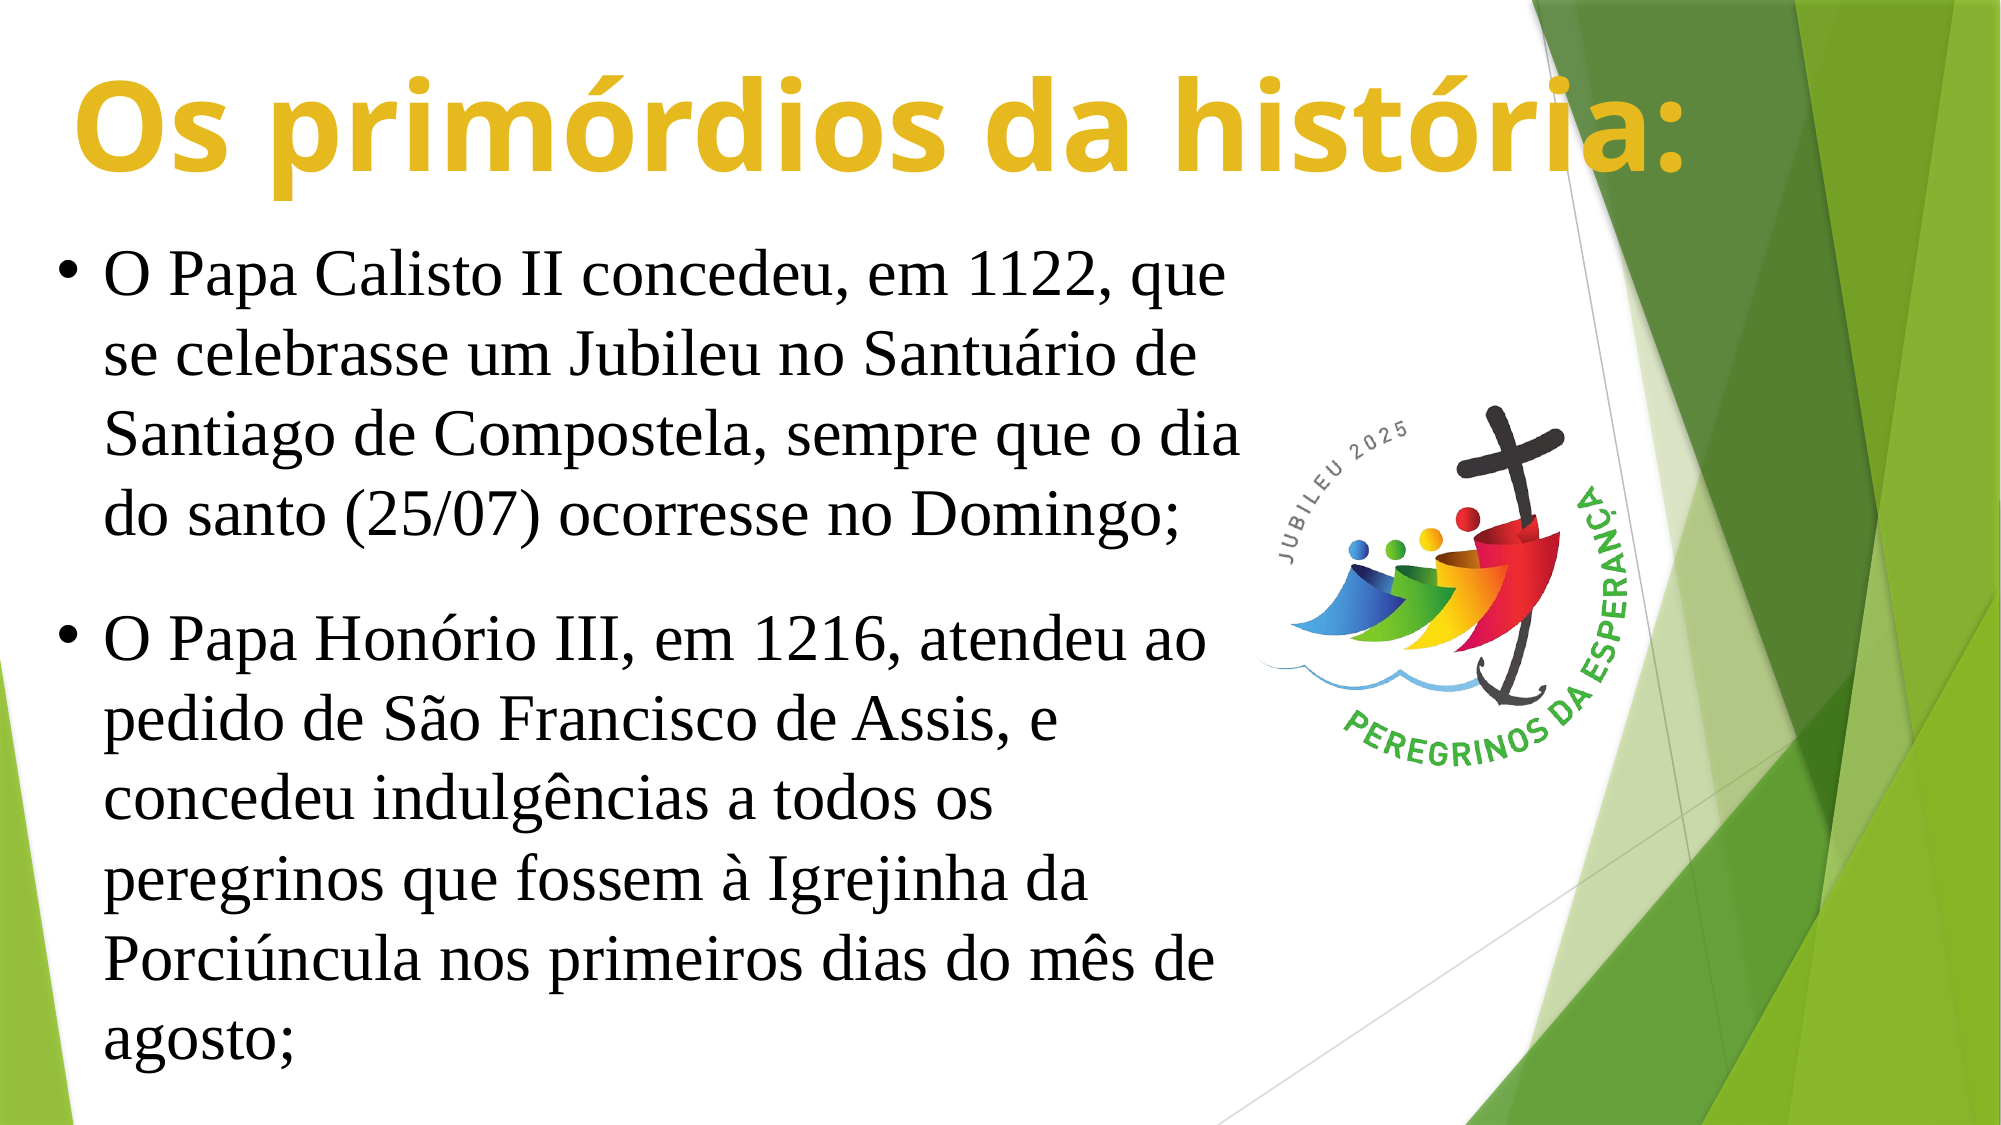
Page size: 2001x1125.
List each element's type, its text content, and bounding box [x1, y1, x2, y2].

text_box Os primórdios da história: [55, 39, 1883, 204]
text_box O Papa Calisto II concedeu, em 1122, que se celebrasse um Jubileu no Santuário de Santiago de Compostela, sempre que o dia do santo (25/07) ocorresse no Domingo; O Papa Honório III, em 1216, atendeu ao pedido de São Francisco de Assis, e concedeu indulgências a todos os peregrinos que fossem à Igrejinha da Porciúncula nos primeiros dias do mês de agosto; [41, 221, 1261, 1081]
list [1150, 405, 1729, 767]
